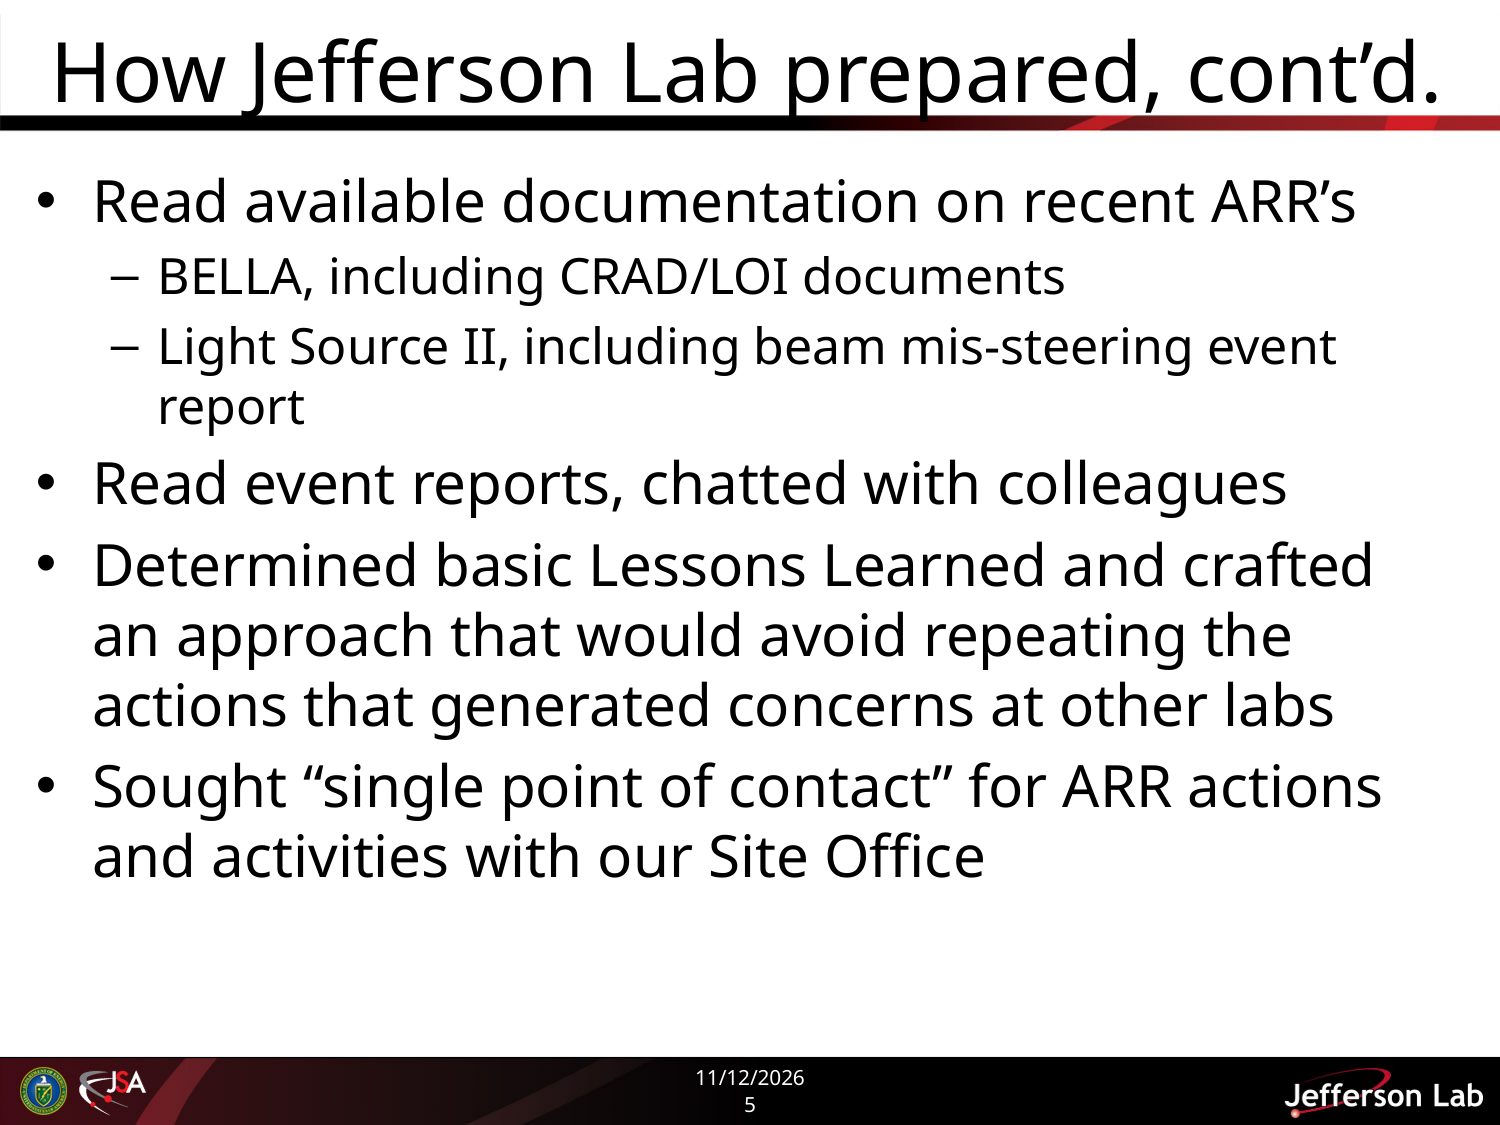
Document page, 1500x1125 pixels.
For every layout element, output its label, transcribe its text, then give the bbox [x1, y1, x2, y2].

title How Jefferson Lab prepared, cont’d. [20, 38, 1474, 99]
slide_number 5 [575, 1090, 925, 1122]
list Read available documentation on recent ARR’s BELLA, including CRAD/LOI documents Light Source II, including beam mis-steering event report Read event reports, chatted with colleagues Determined basic Lessons Learned and crafted an approach that would avoid repeating the actions that generated concerns at other labs Sought “single point of contact” for ARR actions and activities with our Site Office [20, 156, 1474, 1016]
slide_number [575, 1048, 925, 1090]
picture [0, 0, 1500, 1125]
